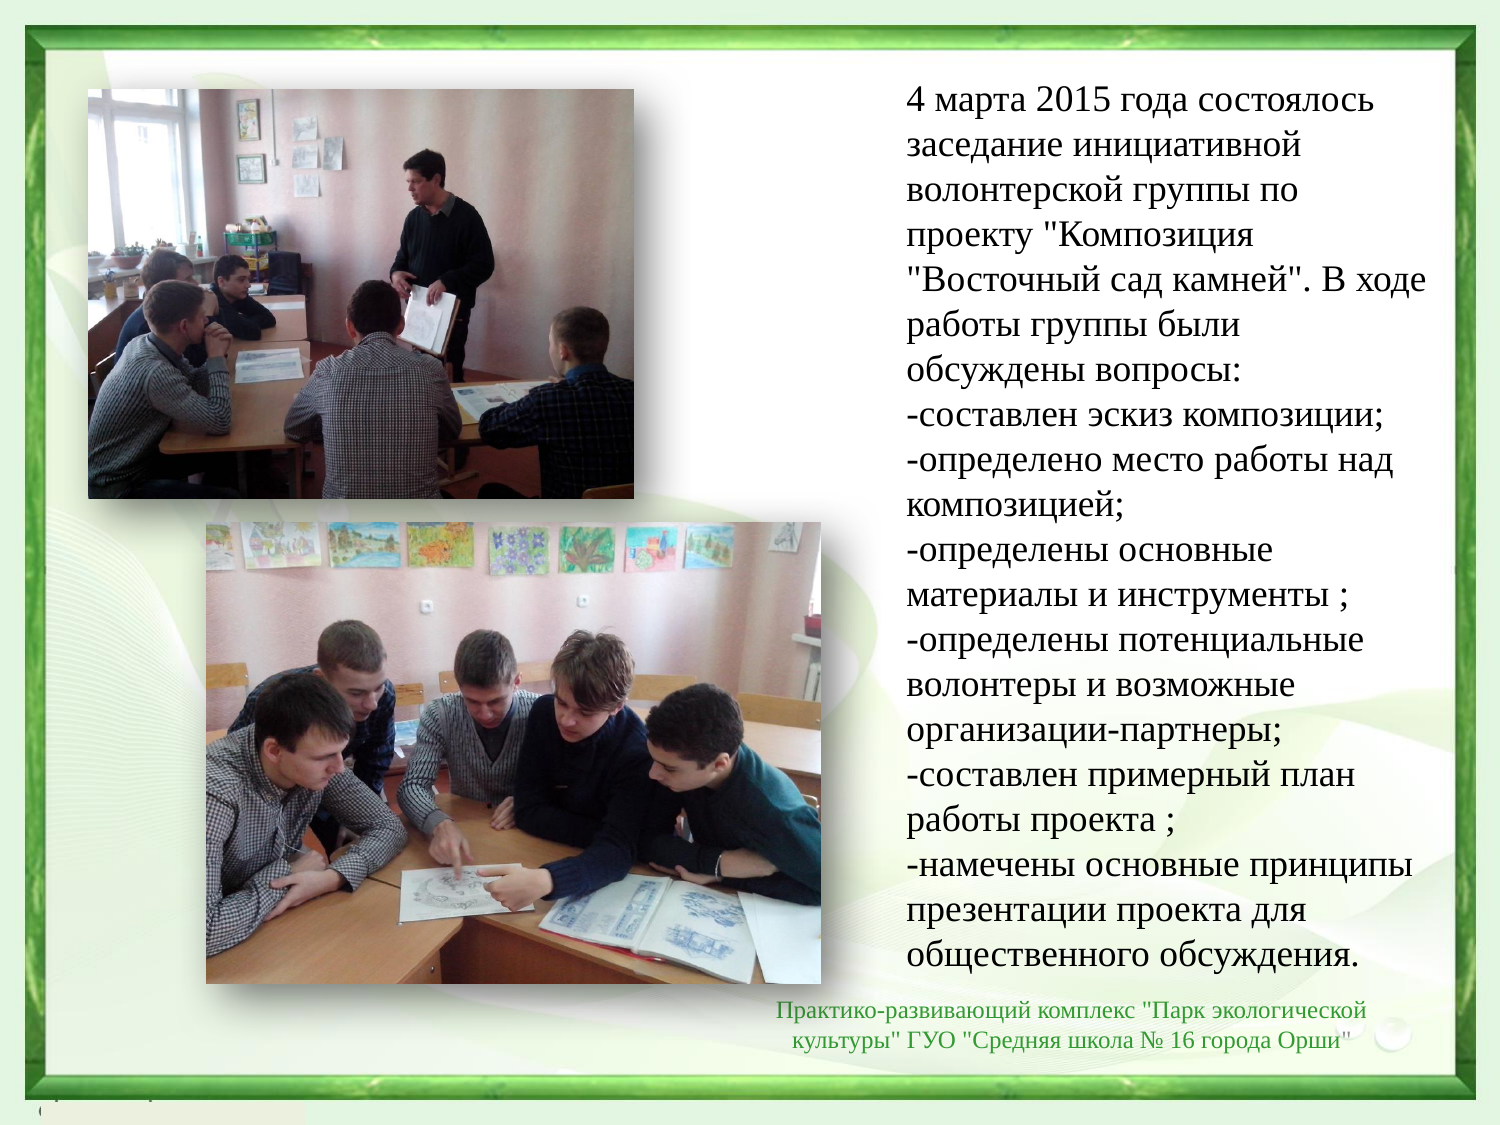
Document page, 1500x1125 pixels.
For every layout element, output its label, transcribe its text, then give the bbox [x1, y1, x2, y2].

text_box 4 марта 2015 года состоялось заседание инициативной волонтерской группы по проекту "Композиция "Восточный сад камней". В ходе работы группы были обсуждены вопросы: -составлен эскиз композиции; -определено место работы над композицией; -определены основные материалы и инструменты ; -определены потенциальные волонтеры и возможные организации-партнеры; -составлен примерный план работы проекта ; -намечены основные принципы презентации проекта для общественного обсуждения. [891, 66, 1444, 982]
picture [0, 0, 1500, 1125]
footer Практико-развивающий комплекс "Парк экологической культуры" ГУО "Средняя школа № 16 города Орши" [738, 993, 1406, 1054]
